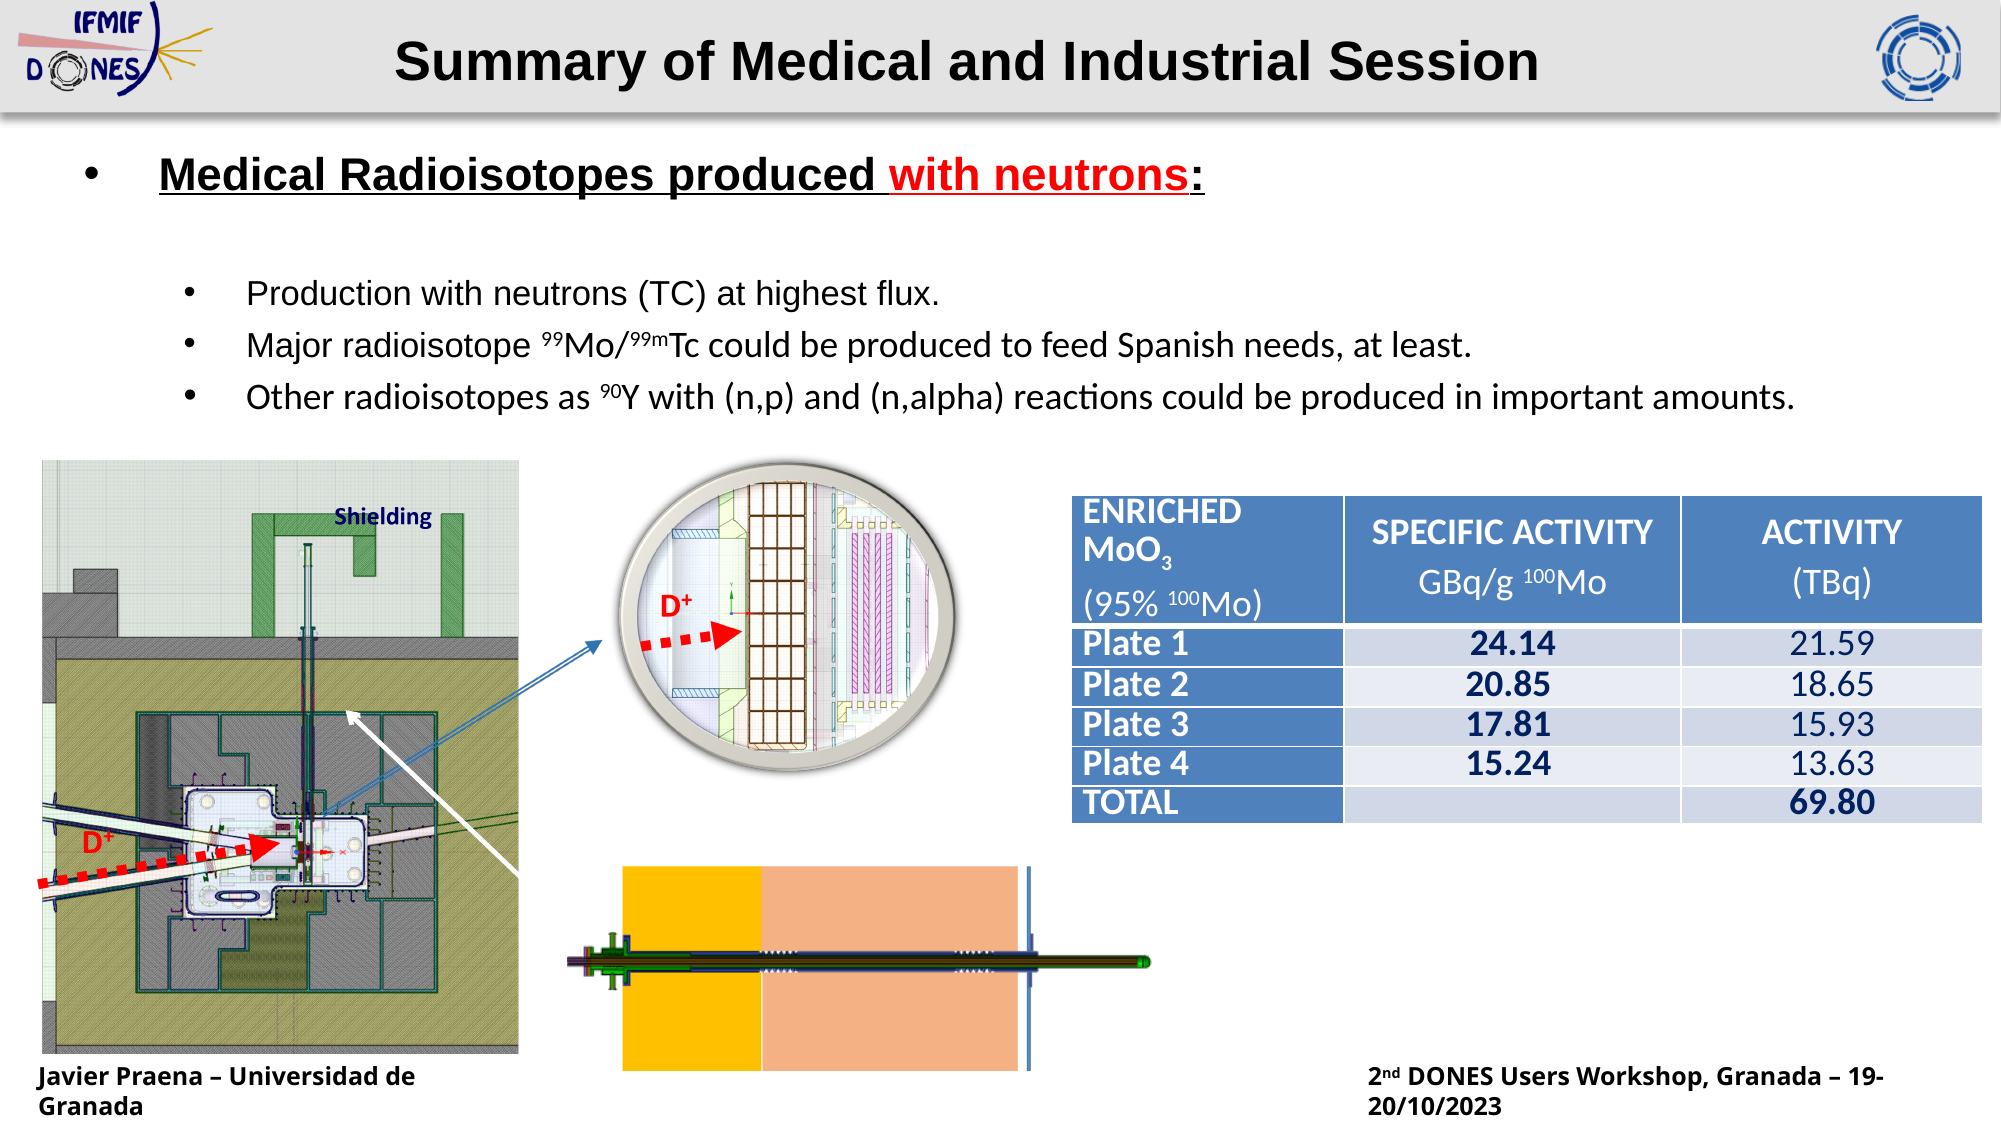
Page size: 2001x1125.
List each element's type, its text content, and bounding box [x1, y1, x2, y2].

table_header ACTIVITY (TBq) [1682, 496, 1982, 623]
table_cell Plate 3 [1072, 708, 1343, 746]
table_cell 17.81 [1345, 708, 1680, 746]
table_cell 20.85 [1345, 668, 1680, 706]
table_cell 24.14 [1345, 629, 1680, 666]
table_cell 15.93 [1682, 708, 1982, 746]
picture [7, 0, 213, 107]
table_cell 13.63 [1682, 747, 1982, 785]
table_cell Plate 1 [1072, 629, 1343, 666]
table_cell TOTAL [1072, 787, 1343, 823]
text_box 2nd DONES Users Workshop, Granada – 19-20/10/2023 [1353, 1053, 1960, 1114]
table_header Enriched MoO3 (95% 100Mo) [1072, 496, 1343, 623]
table_cell [1345, 787, 1680, 823]
text_box Javier Praena – Universidad de Granada [23, 1053, 501, 1114]
picture [37, 449, 1159, 1071]
table_header SPECIFIC ACTIVITY GBq/g 100Mo [1345, 496, 1680, 623]
table_cell Plate 2 [1072, 668, 1343, 706]
table_cell 21.59 [1682, 629, 1982, 666]
title Summary of Medical and Industrial Session [244, 0, 1693, 131]
table_cell Plate 4 [1072, 747, 1343, 785]
table_cell 18.65 [1682, 668, 1982, 706]
list Medical Radioisotopes produced with neutrons: Production with neutrons (TC) at highest flux. Major radioisotope 99Mo/99mTc could be produced to feed Spanish needs, at least. Other radioisotopes as 90Y with (n,p) and (n,alpha) reactions could be produced in important amounts. [68, 137, 1869, 489]
table_cell 69.80 [1682, 787, 1982, 823]
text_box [345, 709, 535, 891]
table_cell 15.24 [1345, 747, 1680, 785]
